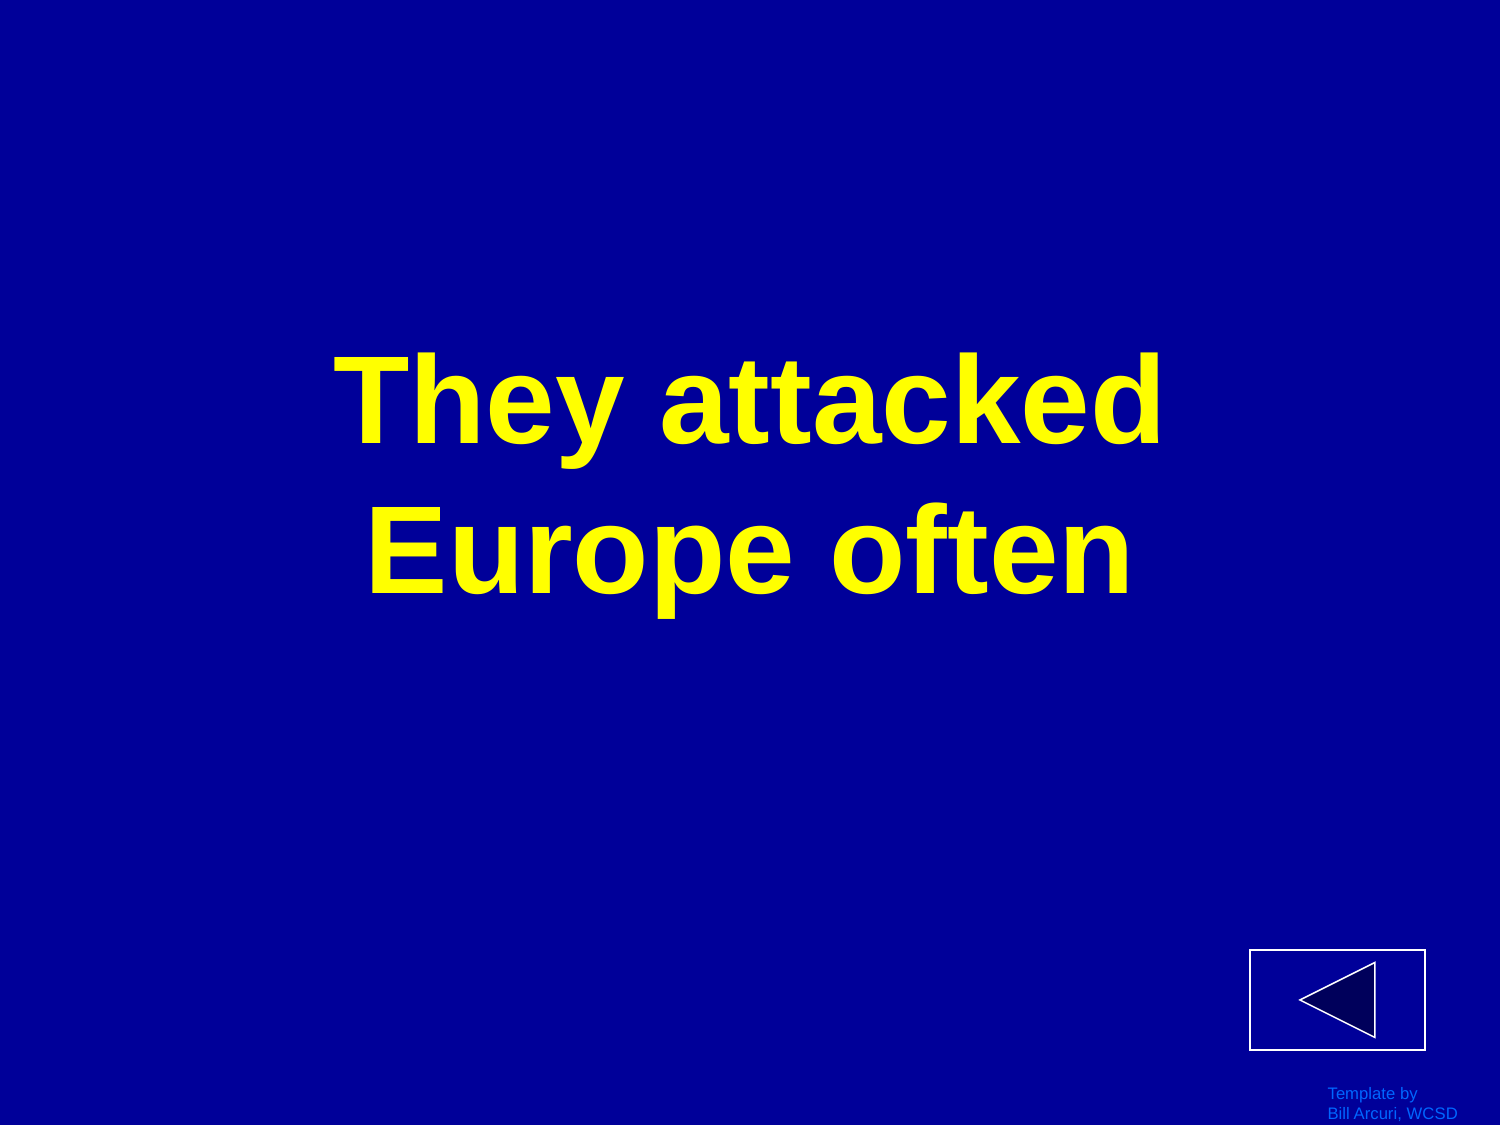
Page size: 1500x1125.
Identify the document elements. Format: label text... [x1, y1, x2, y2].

title They attacked Europe often [112, 374, 1388, 563]
text_box [1250, 950, 1426, 1051]
slide_number Template by Bill Arcuri, WCSD [1312, 1074, 1476, 1125]
